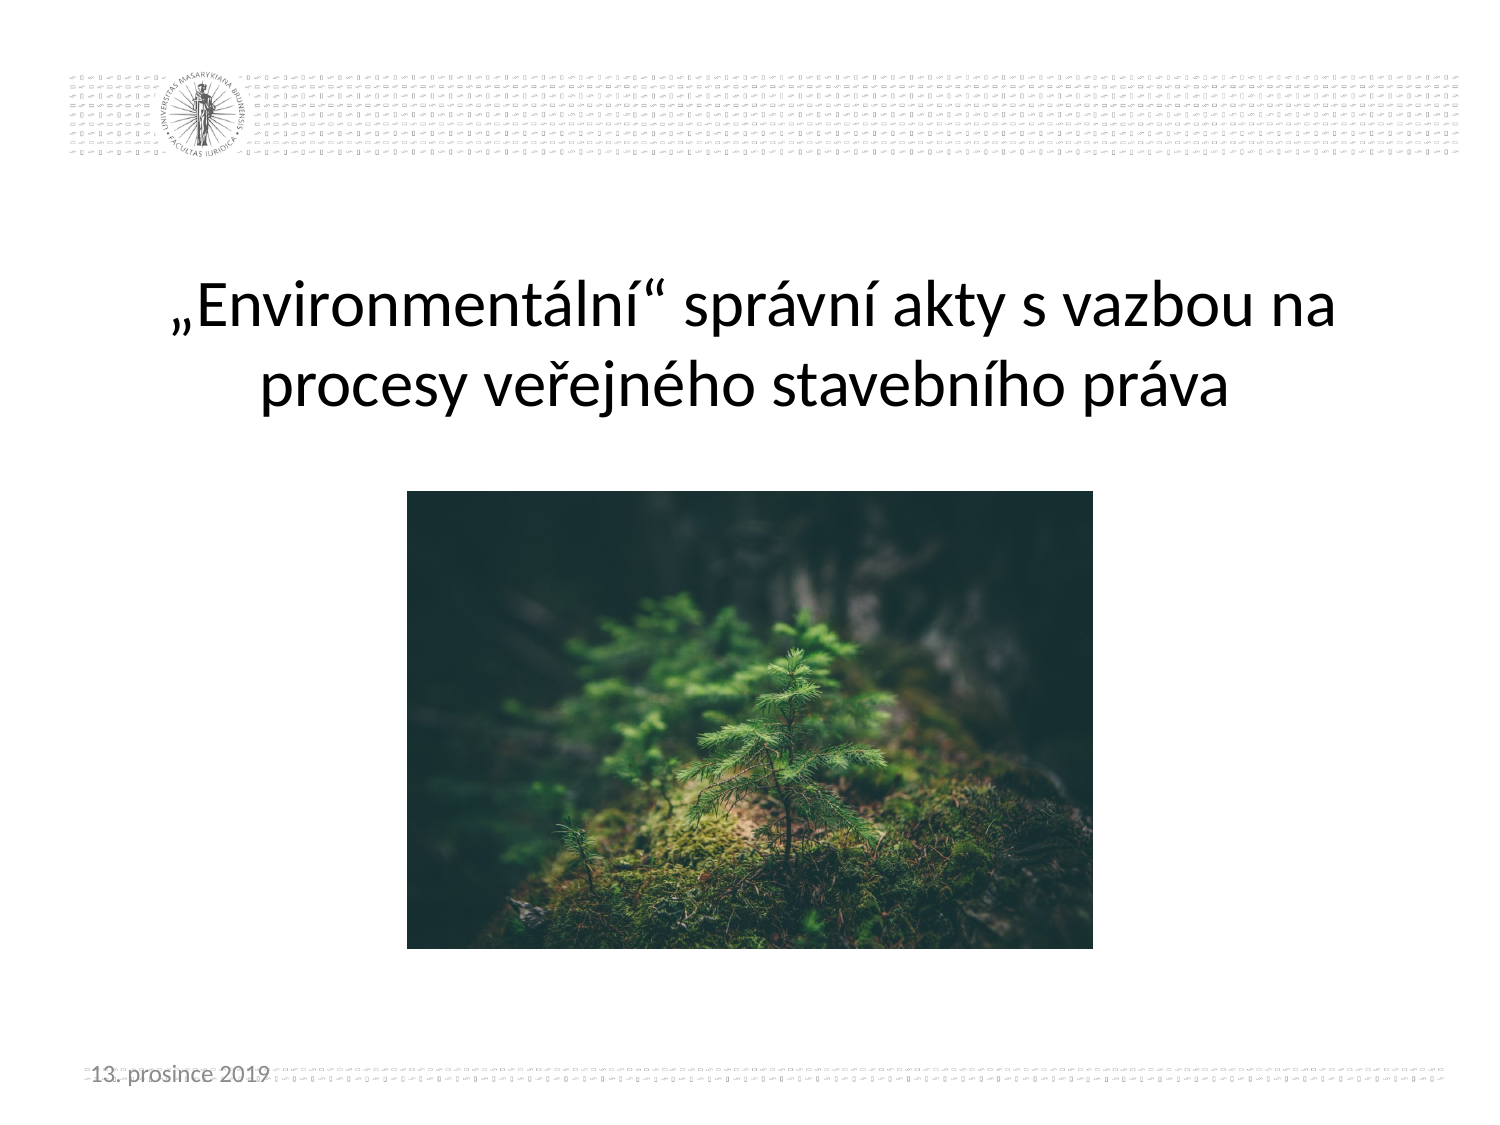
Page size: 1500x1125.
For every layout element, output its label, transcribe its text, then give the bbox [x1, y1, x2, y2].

picture [0, 42, 1500, 200]
list „Environmentální“ správní akty s vazbou na procesy veřejného stavebního práva [78, 252, 1429, 1038]
picture [13, 1039, 1500, 1116]
picture [407, 491, 1093, 949]
